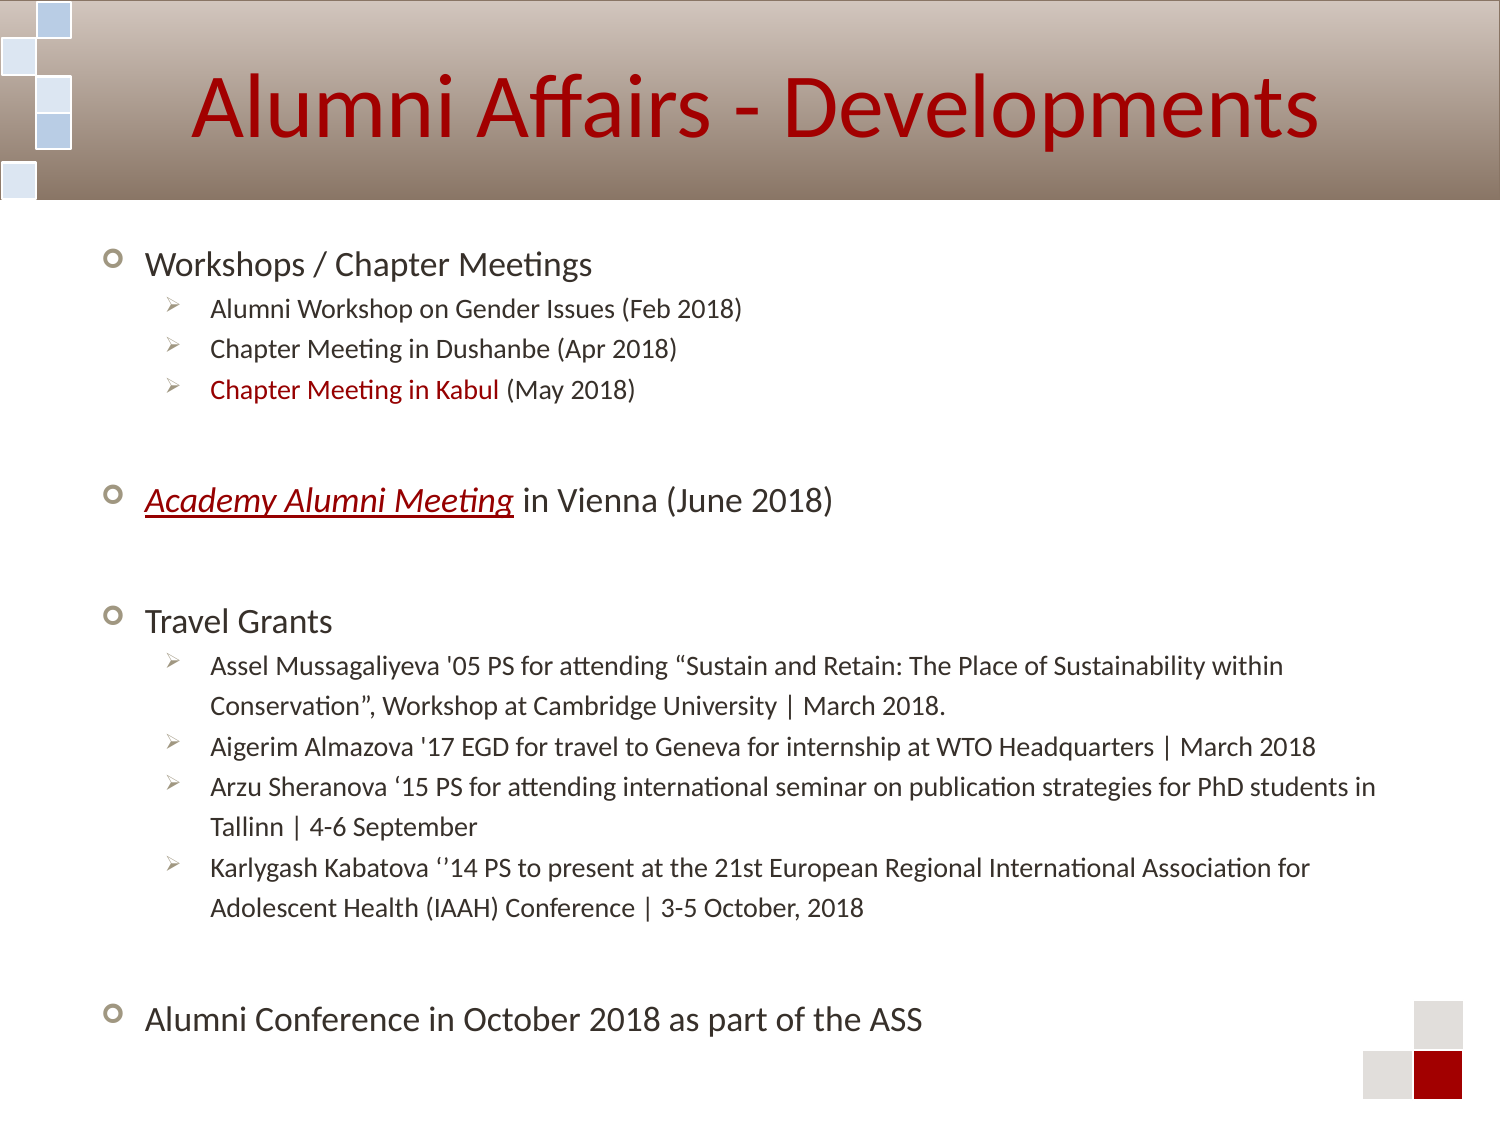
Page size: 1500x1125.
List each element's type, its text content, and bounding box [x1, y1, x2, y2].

list Alumni Affairs - Developments [99, 20, 1414, 181]
list Workshops / Chapter Meetings Alumni Workshop on Gender Issues (Feb 2018) Chapter Meeting in Dushanbe (Apr 2018) Chapter Meeting in Kabul (May 2018) Academy Alumni Meeting in Vienna (June 2018) Travel Grants Assel Mussagaliyeva '05 PS for attending “Sustain and Retain: The Place of Sustainability within Conservation”, Workshop at Cambridge University | March 2018. Aigerim Almazova '17 EGD for travel to Geneva for internship at WTO Headquarters | March 2018 Arzu Sheranova ‘15 PS for attending international seminar on publication strategies for PhD students in Tallinn | 4-6 September Karlygash Kabatova ‘’14 PS to present at the 21st European Regional International Association for Adolescent Health (IAAH) Conference | 3-5 October, 2018 Alumni Conference in October 2018 as part of the ASS [75, 224, 1414, 1050]
